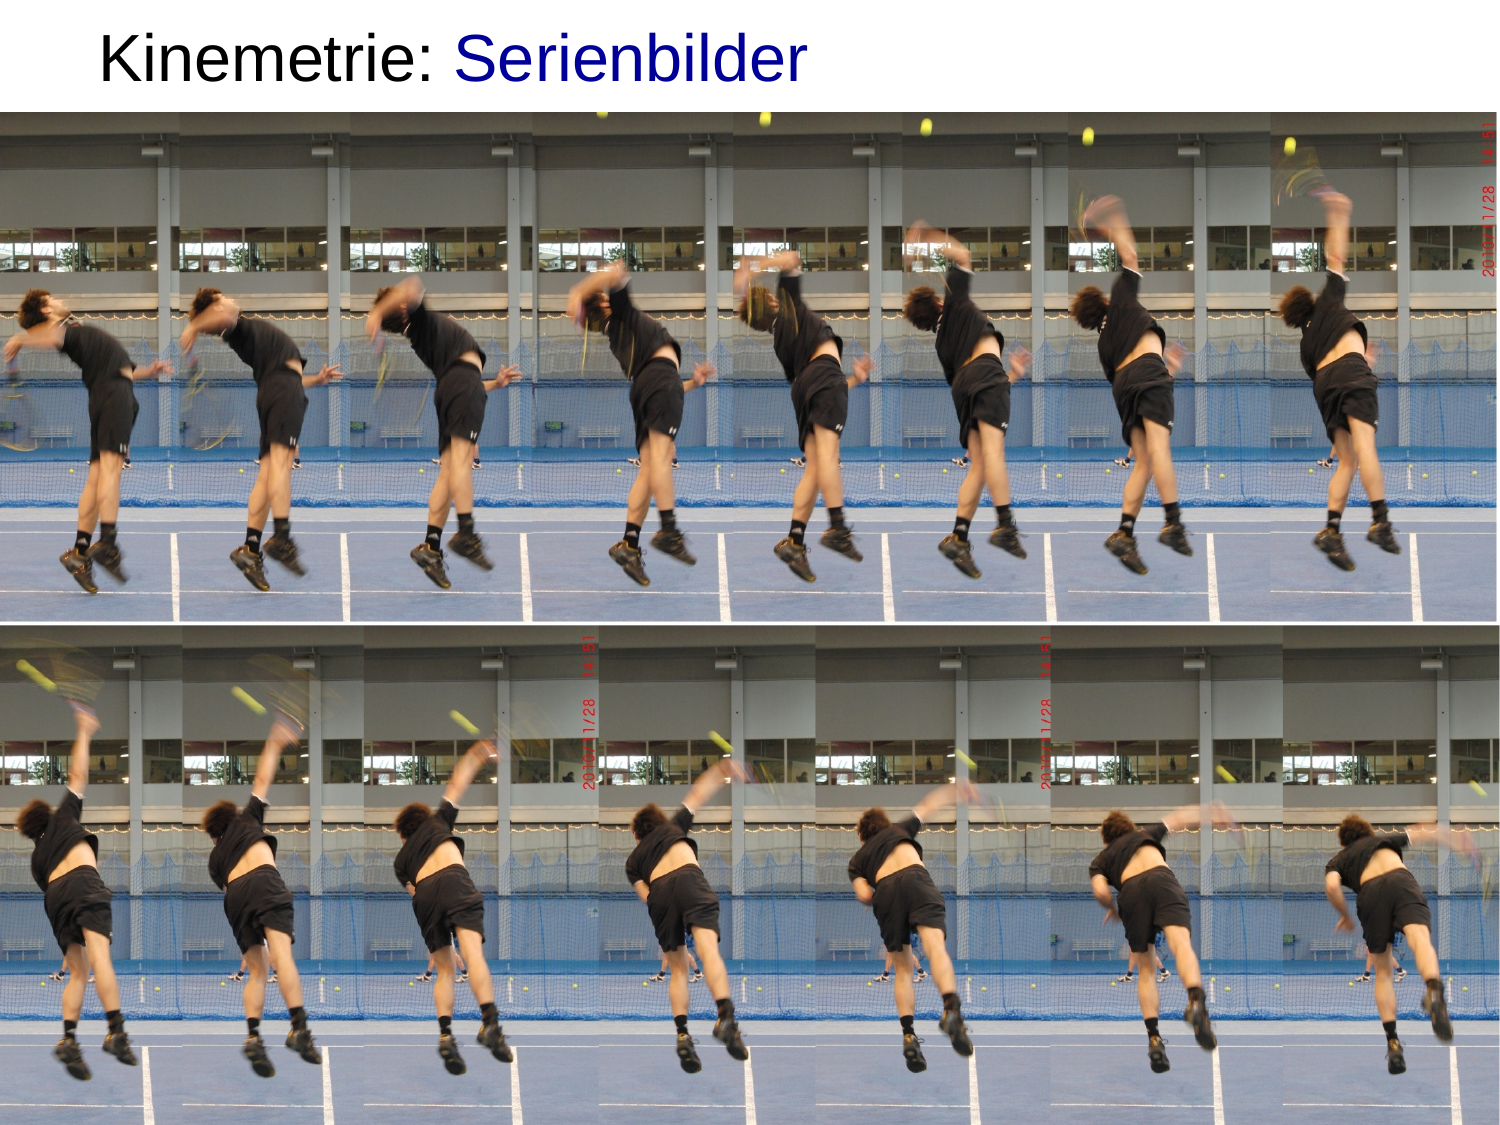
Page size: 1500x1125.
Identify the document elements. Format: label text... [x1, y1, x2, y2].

picture [0, 112, 1500, 1125]
title Kinemetrie: Serienbilder [83, 0, 1359, 111]
